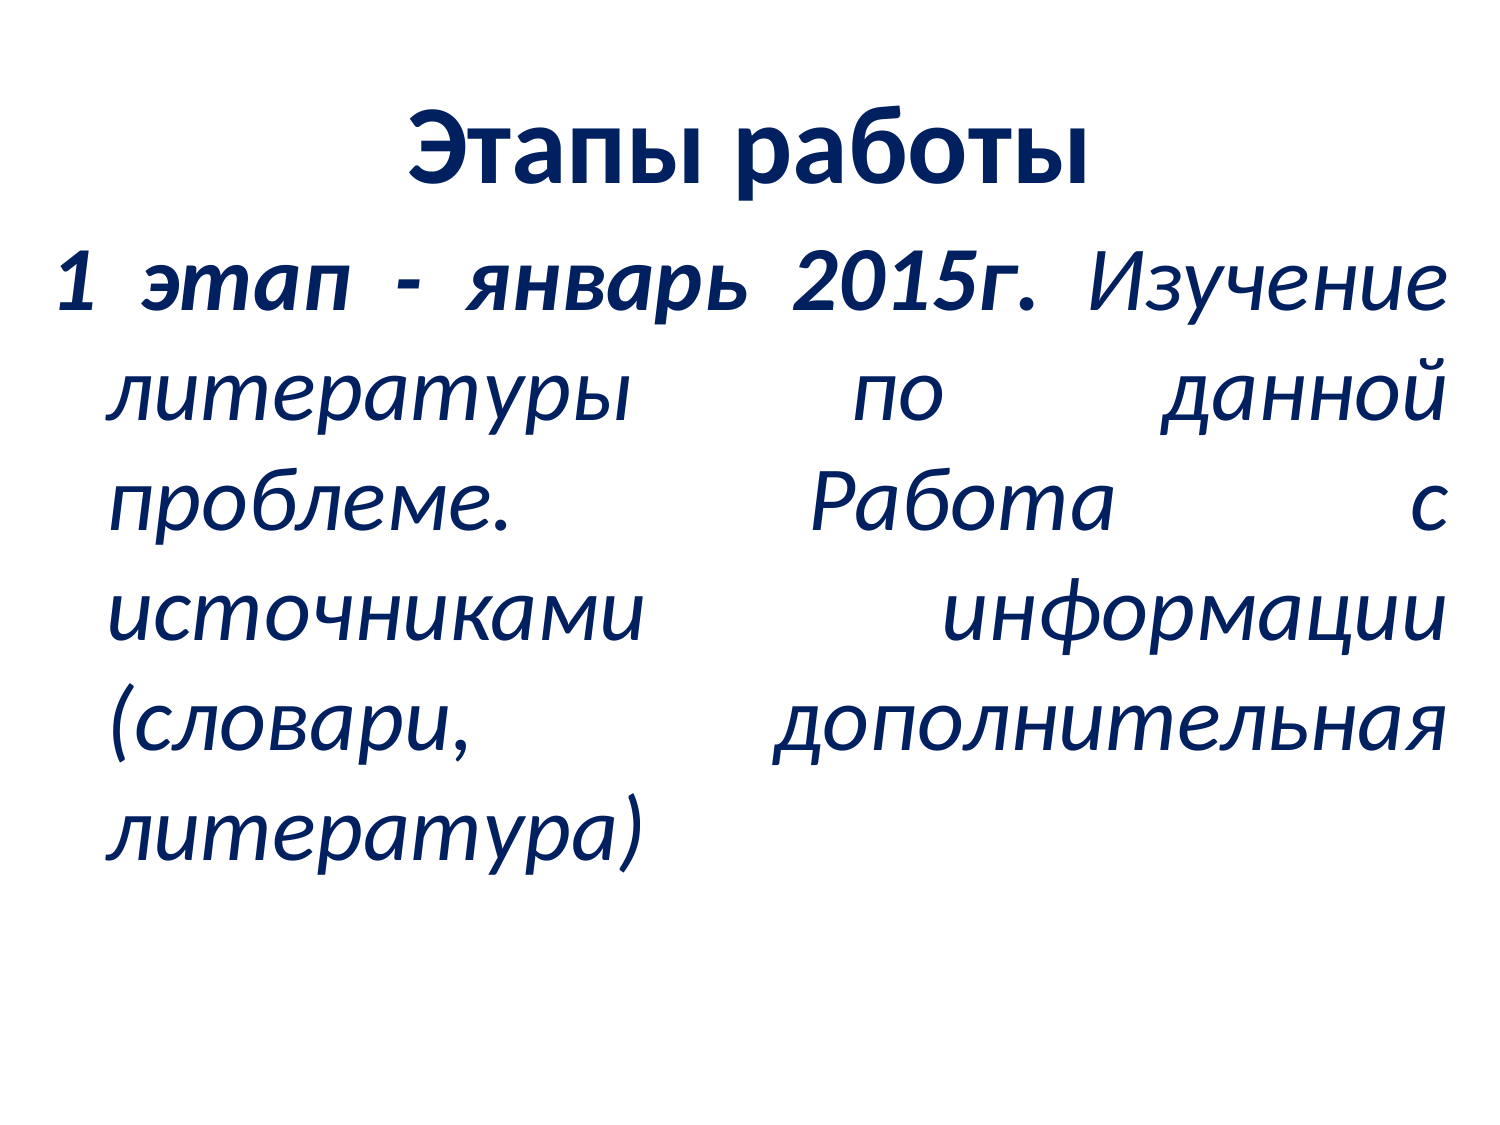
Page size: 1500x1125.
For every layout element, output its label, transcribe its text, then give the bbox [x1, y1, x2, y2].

title Этапы работы [75, 45, 1425, 210]
list 1 этап - январь 2015г. Изучение литературы по данной проблеме. Работа с источниками информации (словари, дополнительная литература) [35, 210, 1465, 1079]
